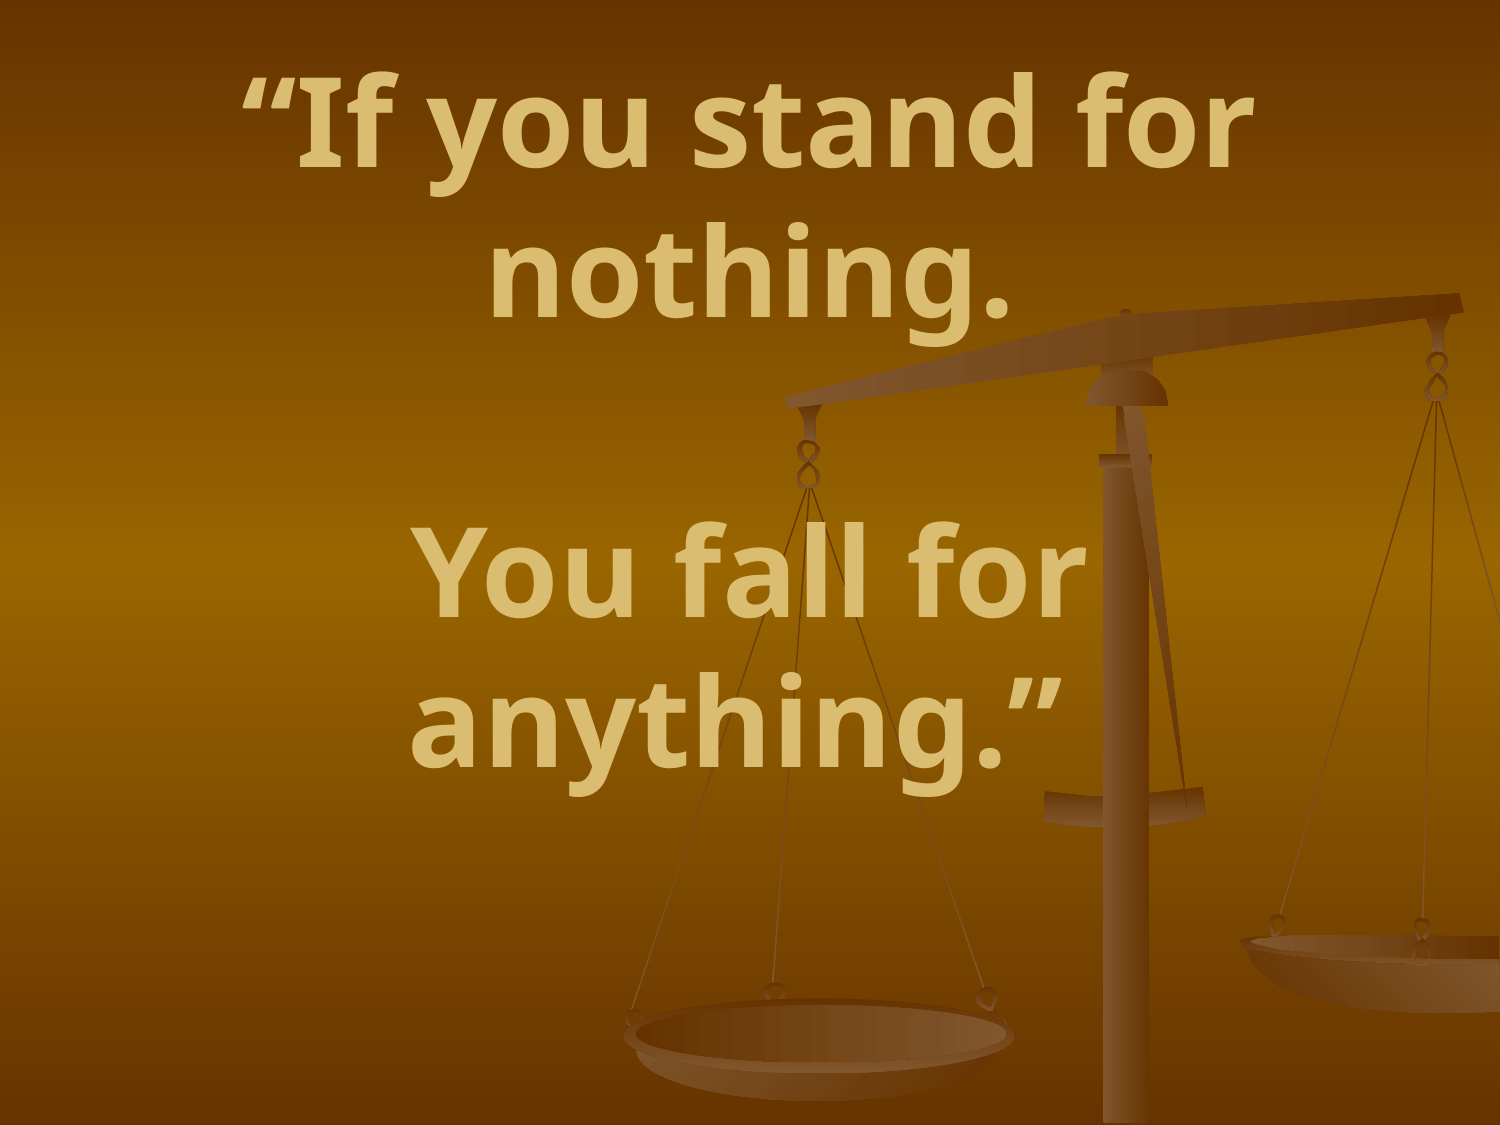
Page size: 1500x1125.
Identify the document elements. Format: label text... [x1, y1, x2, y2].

title “If you stand for nothing. You fall for anything.” [112, 224, 1388, 801]
